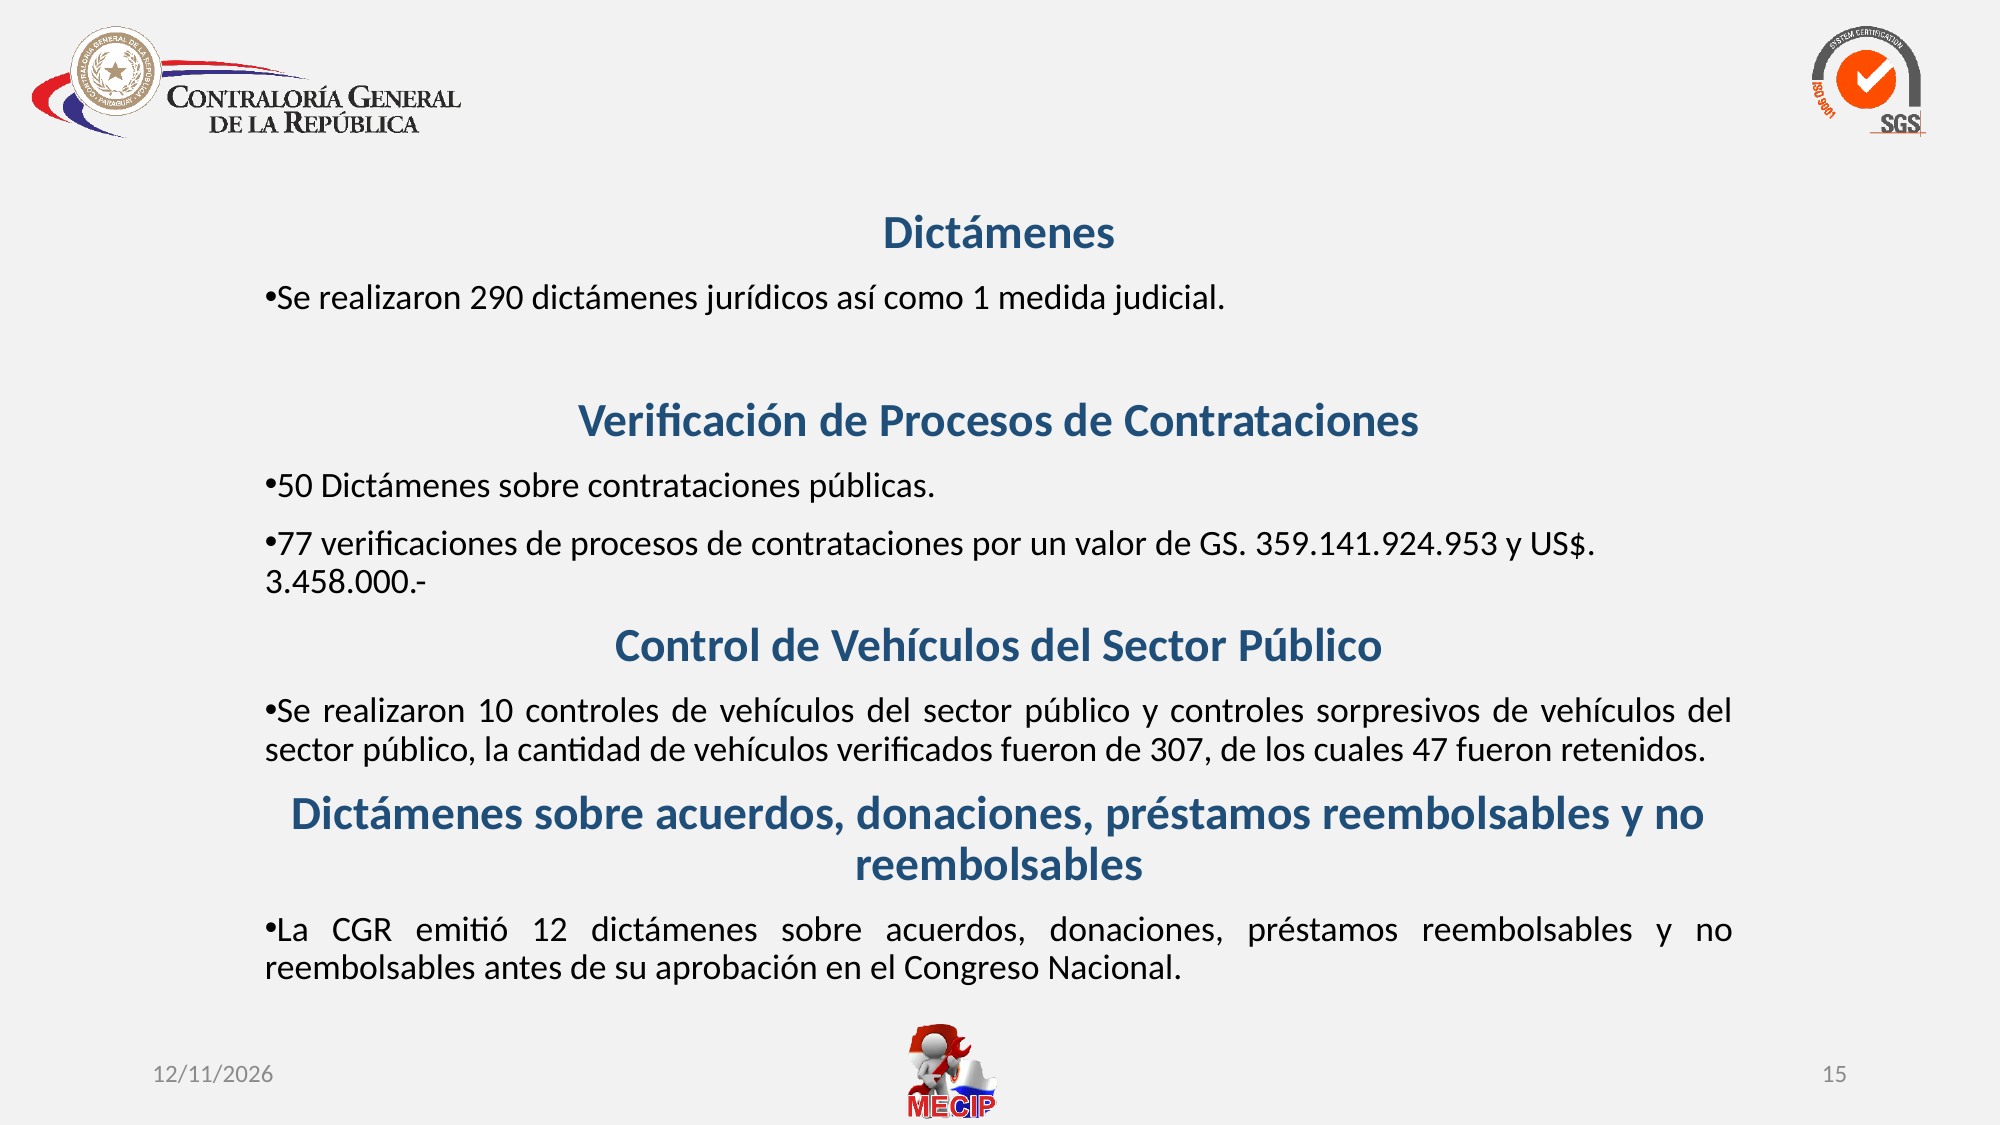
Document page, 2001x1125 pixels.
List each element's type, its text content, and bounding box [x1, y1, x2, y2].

subtitle Dictámenes Se realizaron 290 dictámenes jurídicos así como 1 medida judicial. Verificación de Procesos de Contrataciones 50 Dictámenes sobre contrataciones públicas. 77 verificaciones de procesos de contrataciones por un valor de GS. 359.141.924.953 y US$. 3.458.000.- Control de Vehículos del Sector Público Se realizaron 10 controles de vehículos del sector público y controles sorpresivos de vehículos del sector público, la cantidad de vehículos verificados fueron de 307, de los cuales 47 fueron retenidos. Dictámenes sobre acuerdos, donaciones, préstamos reembolsables y no reembolsables La CGR emitió 12 dictámenes sobre acuerdos, donaciones, préstamos reembolsables y no reembolsables antes de su aprobación en el Congreso Nacional. [249, 138, 1750, 1006]
picture [858, 1007, 1040, 1125]
picture [31, 24, 461, 138]
picture [1812, 26, 1927, 137]
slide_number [137, 1042, 588, 1103]
slide_number 15 [1412, 1042, 1863, 1103]
